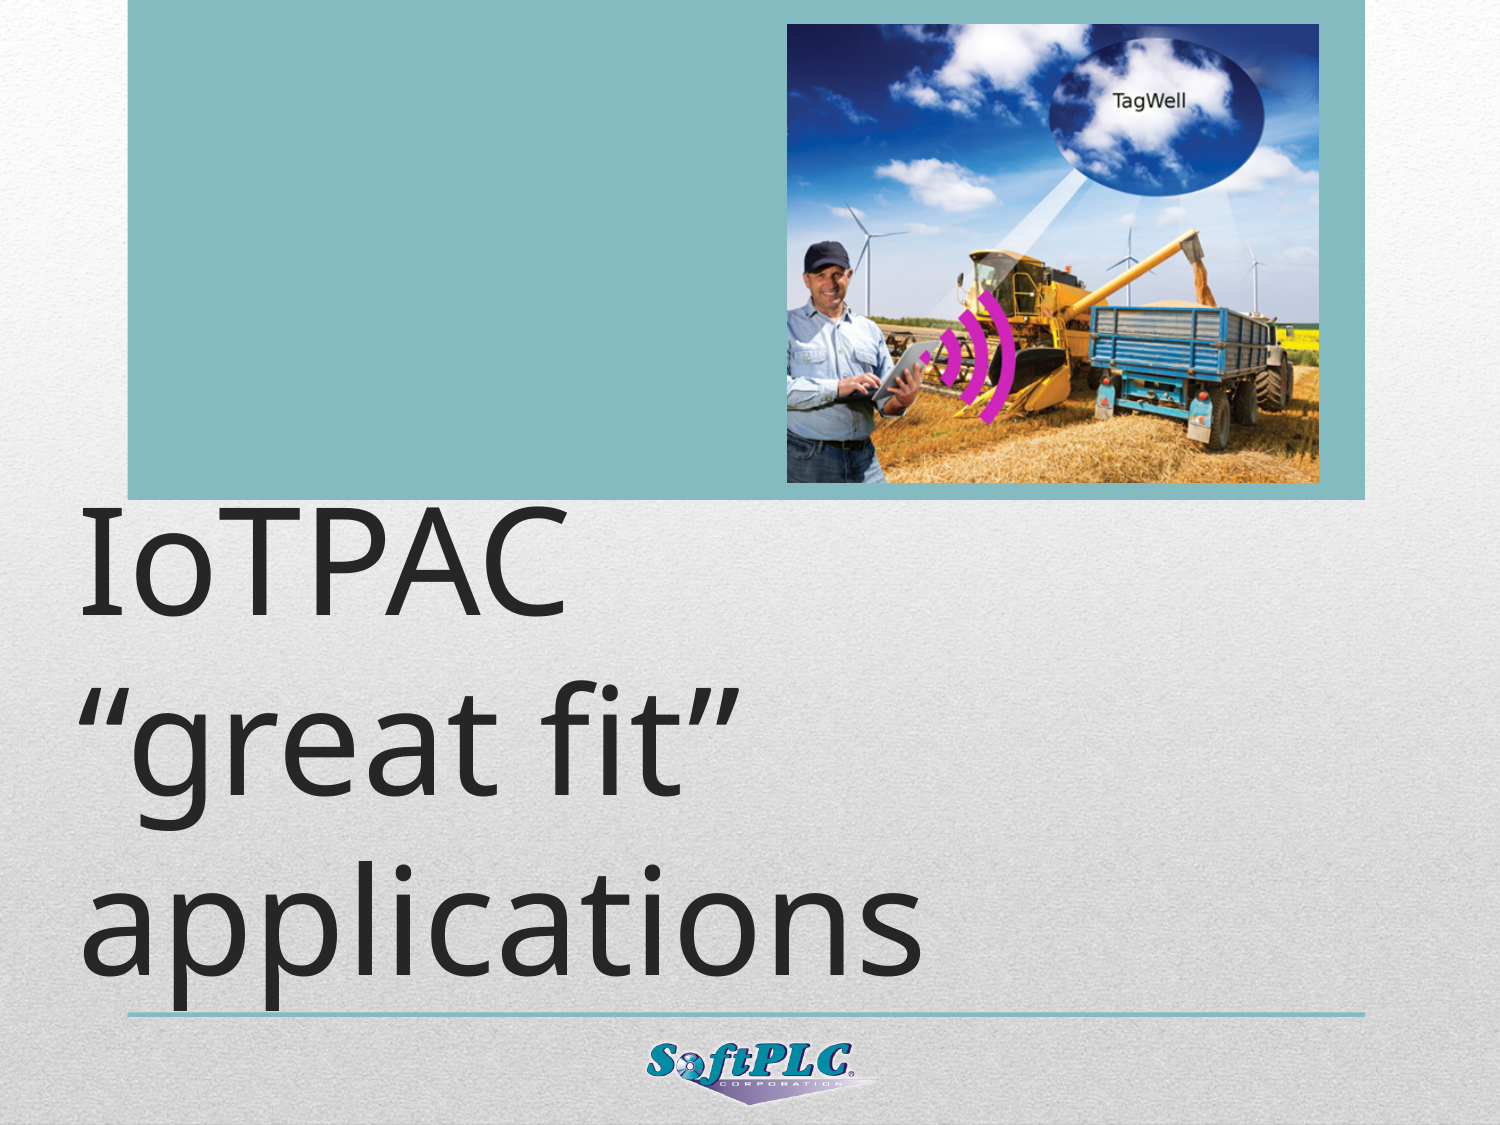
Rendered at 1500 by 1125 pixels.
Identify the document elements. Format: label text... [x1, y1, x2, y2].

picture [612, 1034, 913, 1114]
picture [786, 24, 1320, 484]
title IoTPAC “great fit” applications [62, 762, 1500, 1013]
